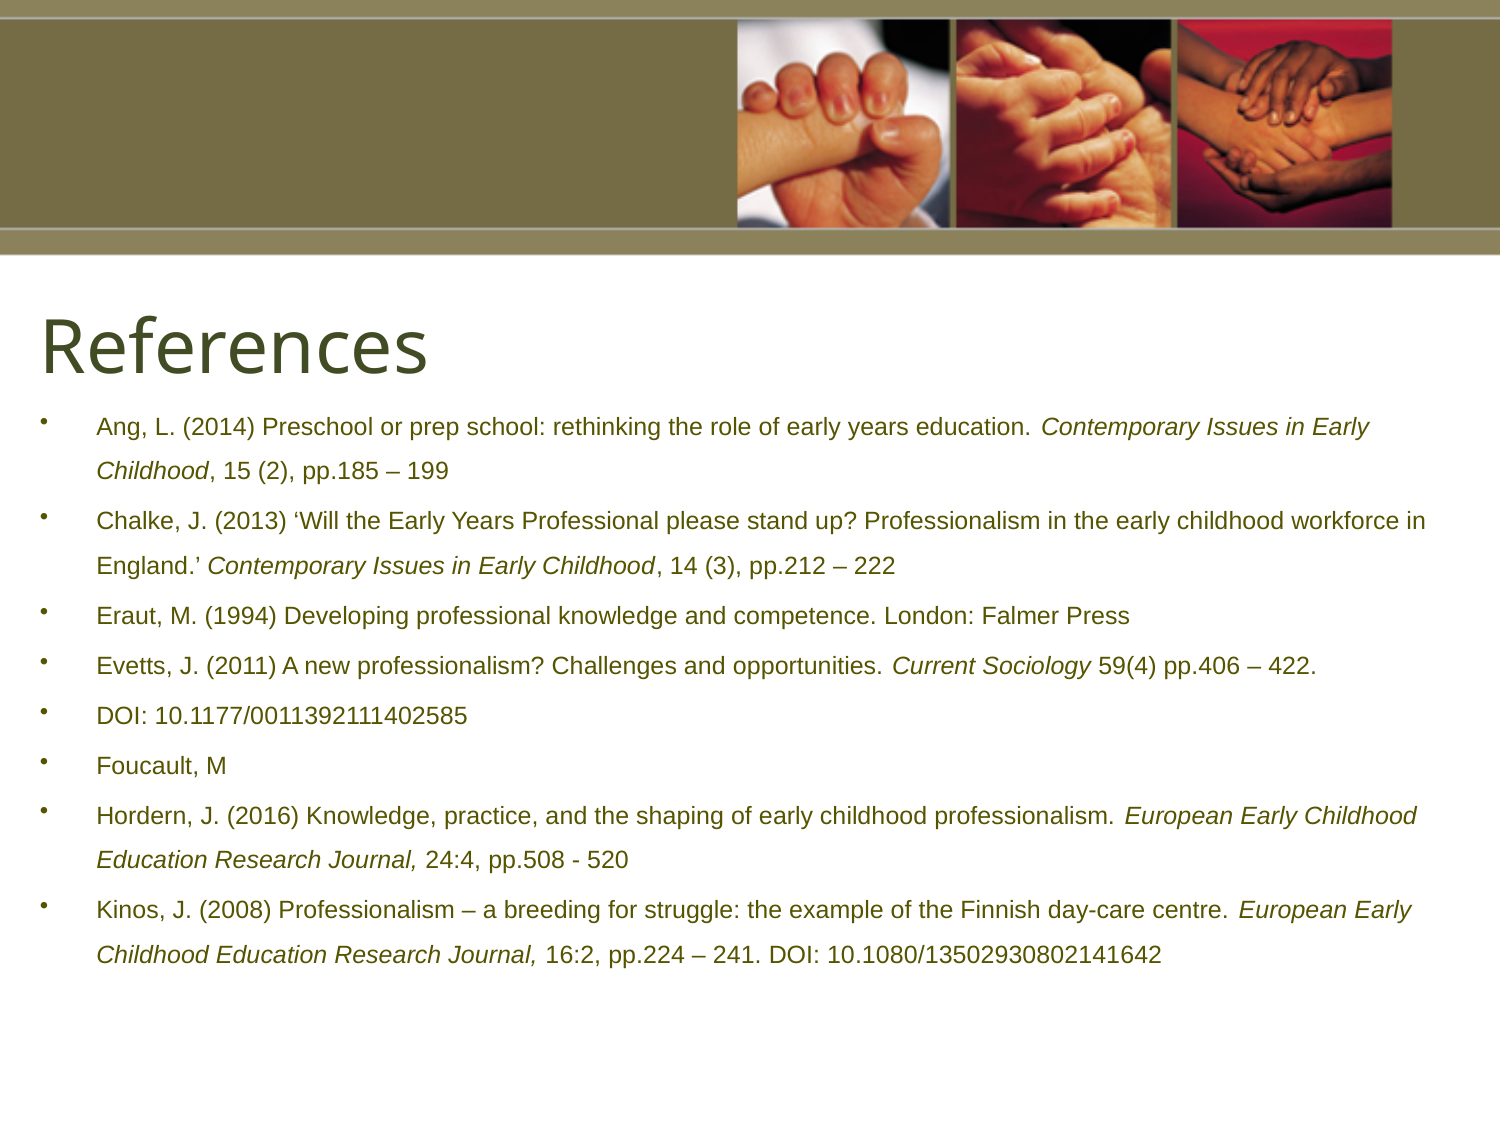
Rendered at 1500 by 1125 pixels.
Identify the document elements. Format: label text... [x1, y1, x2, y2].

title References [24, 262, 1463, 387]
picture [0, 0, 1500, 1125]
list Ang, L. (2014) Preschool or prep school: rethinking the role of early years education. Contemporary Issues in Early Childhood, 15 (2), pp.185 – 199 Chalke, J. (2013) ‘Will the Early Years Professional please stand up? Professionalism in the early childhood workforce in England.’ Contemporary Issues in Early Childhood, 14 (3), pp.212 – 222 Eraut, M. (1994) Developing professional knowledge and competence. London: Falmer Press Evetts, J. (2011) A new professionalism? Challenges and opportunities. Current Sociology 59(4) pp.406 – 422. DOI: 10.1177/0011392111402585 Foucault, M Hordern, J. (2016) Knowledge, practice, and the shaping of early childhood professionalism. European Early Childhood Education Research Journal, 24:4, pp.508 - 520 Kinos, J. (2008) Professionalism – a breeding for struggle: the example of the Finnish day-care centre. European Early Childhood Education Research Journal, 16:2, pp.224 – 241. DOI: 10.1080/13502930802141642 [24, 387, 1463, 1100]
